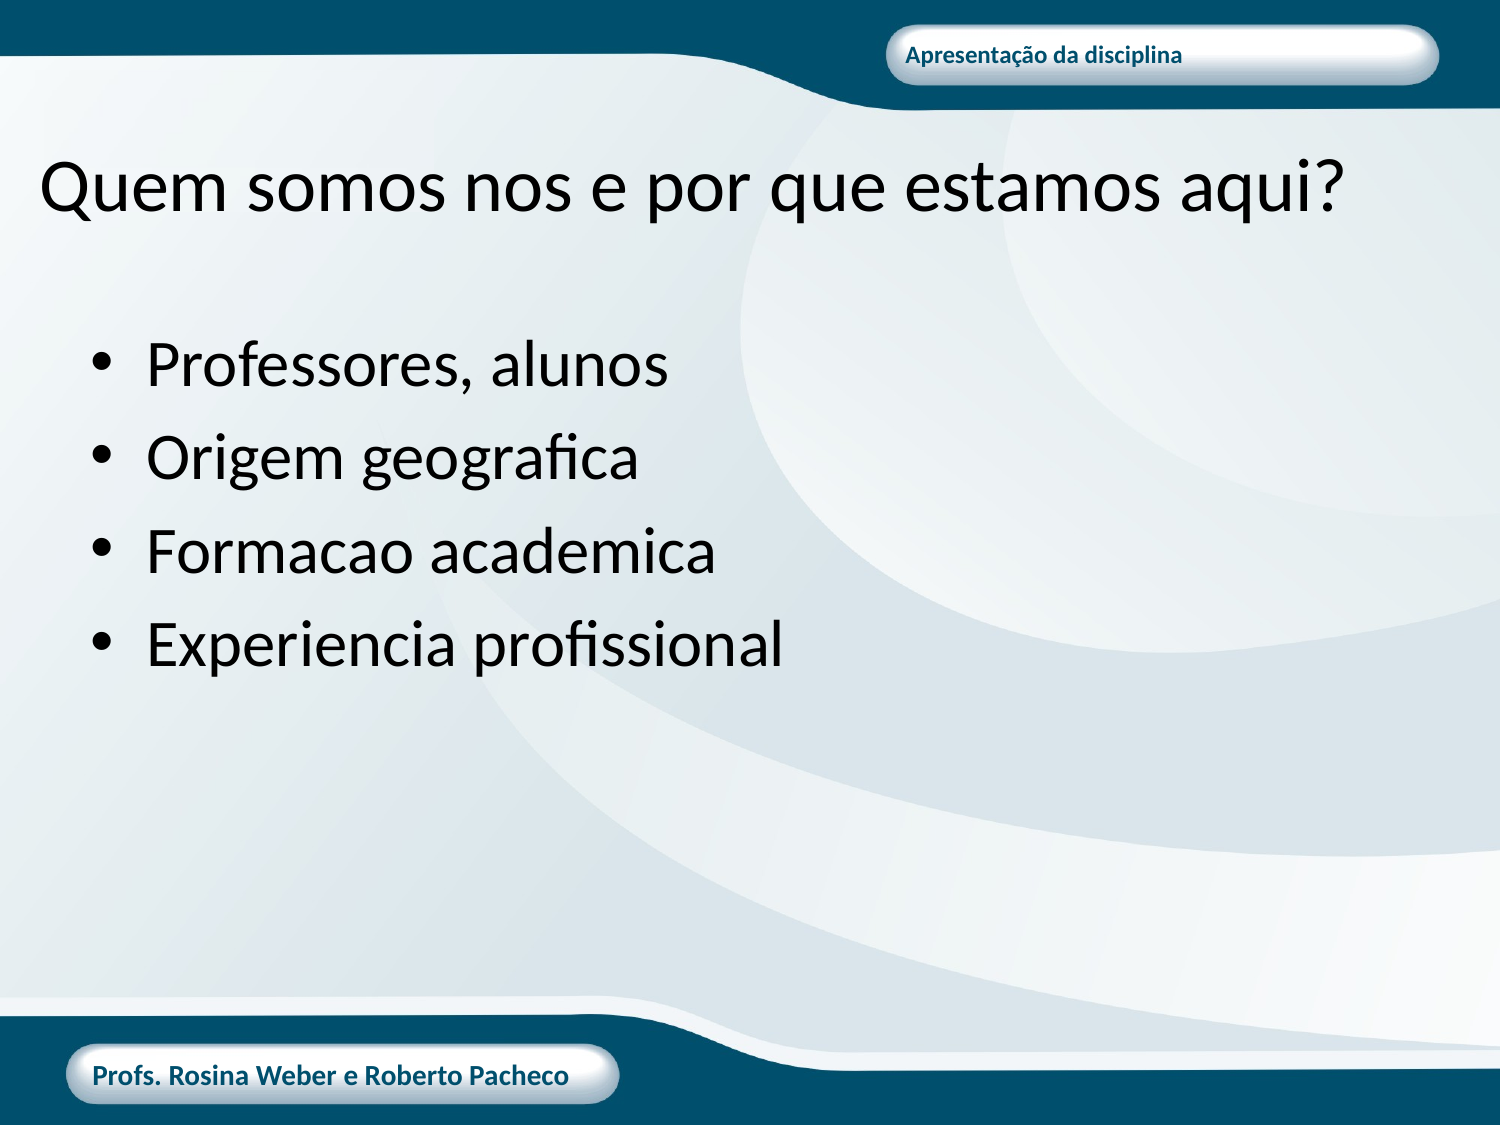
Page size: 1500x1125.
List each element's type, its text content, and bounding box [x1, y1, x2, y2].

picture [66, 1044, 619, 1104]
picture [886, 25, 1439, 85]
picture [0, 54, 1500, 1071]
list Professores, alunos Origem geografica Formacao academica Experiencia profissional [75, 312, 1425, 1005]
title Quem somos nos e por que estamos aqui? [24, 87, 1375, 275]
